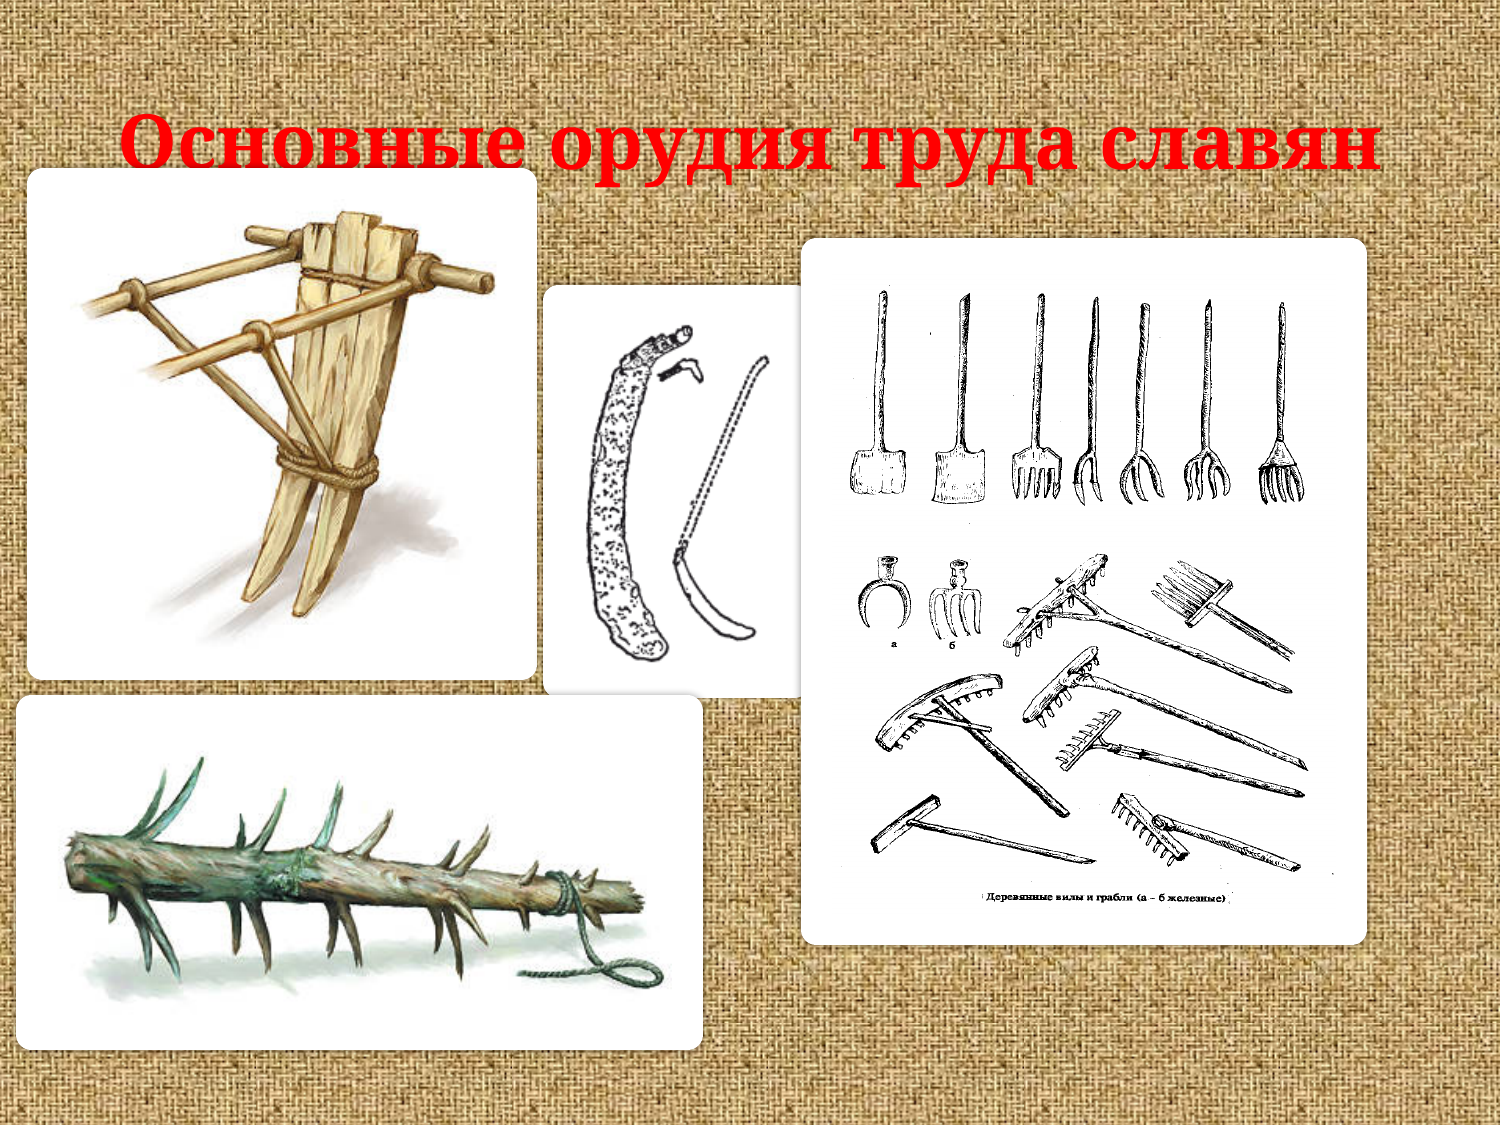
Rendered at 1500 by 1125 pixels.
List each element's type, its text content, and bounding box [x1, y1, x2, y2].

title Основные орудия труда славян [75, 45, 1425, 233]
picture [0, 0, 1500, 1125]
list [58, 198, 506, 650]
